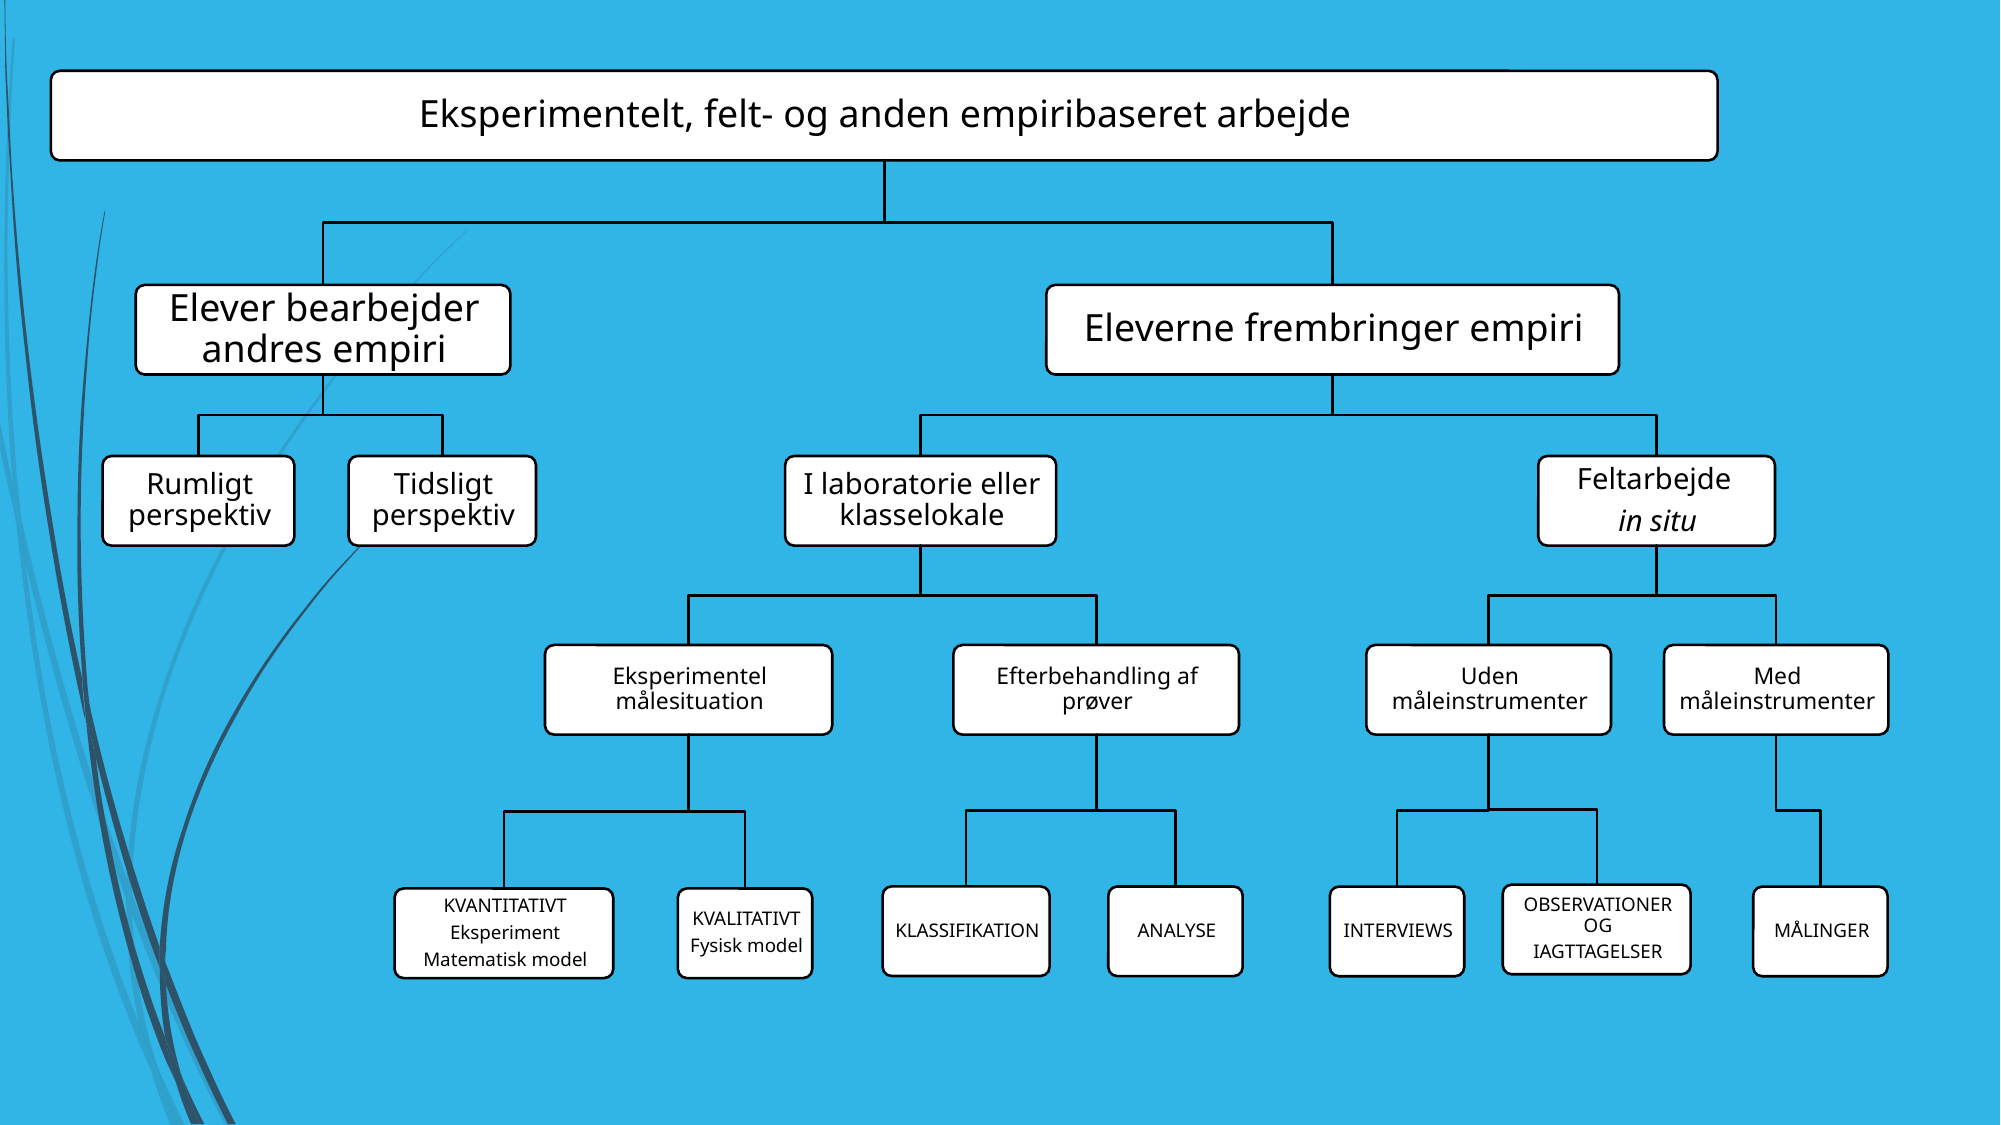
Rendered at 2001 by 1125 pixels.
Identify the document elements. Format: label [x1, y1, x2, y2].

text_box [36, 0, 1964, 1098]
